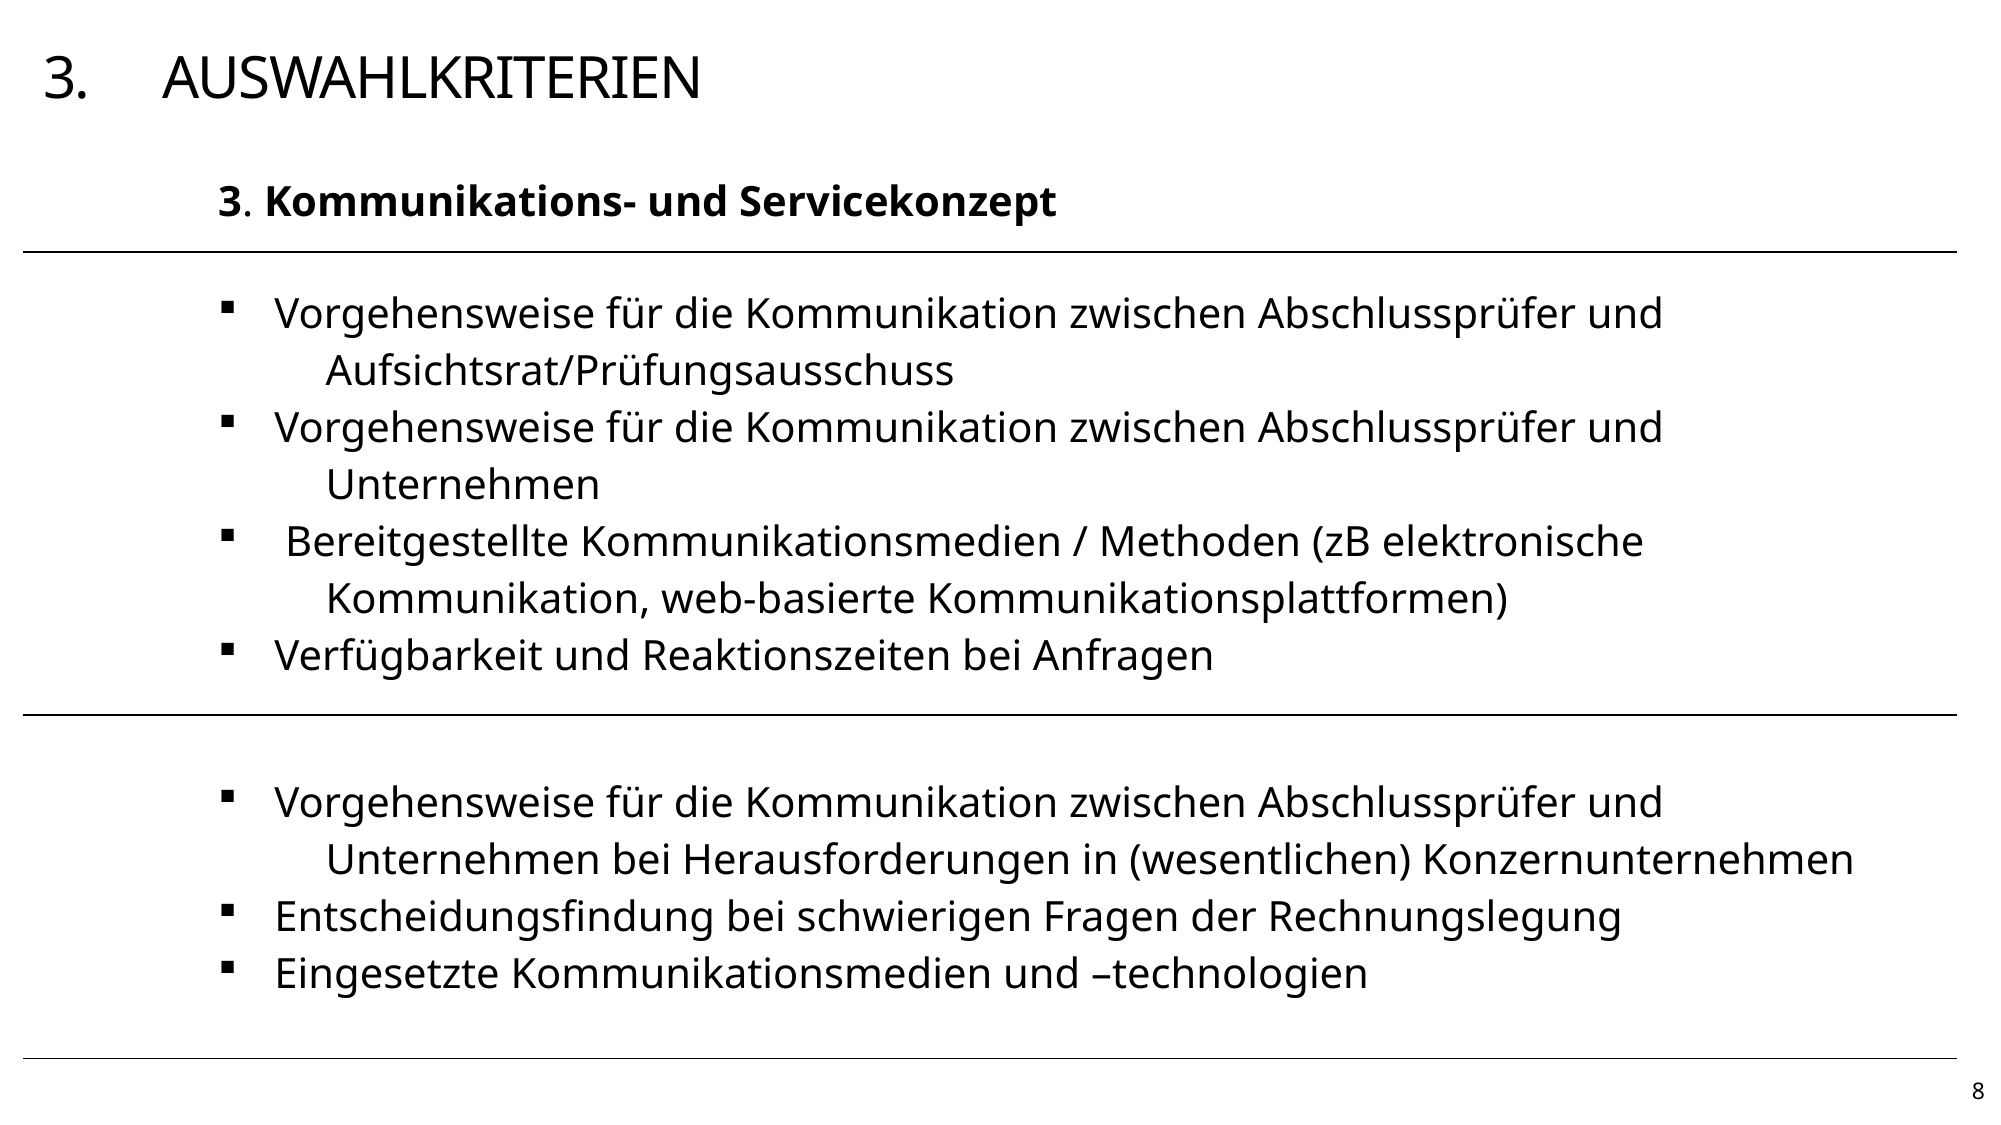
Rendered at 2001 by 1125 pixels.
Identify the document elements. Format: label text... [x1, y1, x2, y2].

table_cell Vorgehensweise für die Kommunikation zwischen Abschlussprüfer und Unternehmen bei Herausforderungen in (wesentlichen) Konzernunternehmen Entscheidungsfindung bei schwierigen Fragen der Rechnungslegung Eingesetzte Kommunikationsmedien und –technologien [23, 716, 1957, 1058]
table_cell Vorgehensweise für die Kommunikation zwischen Abschlussprüfer und Aufsichtsrat/Prüfungsausschuss Vorgehensweise für die Kommunikation zwischen Abschlussprüfer und Unternehmen Bereitgestellte Kommunikationsmedien / Methoden (zB elektronische Kommunikation, web-basierte Kommunikationsplattformen) Verfügbarkeit und Reaktionszeiten bei Anfragen [23, 253, 1957, 714]
table_header 3. Kommunikations- und Servicekonzept [23, 149, 1957, 251]
title 3. Auswahlkriterien [43, 42, 1922, 108]
slide_number 8 [1956, 1058, 2000, 1125]
